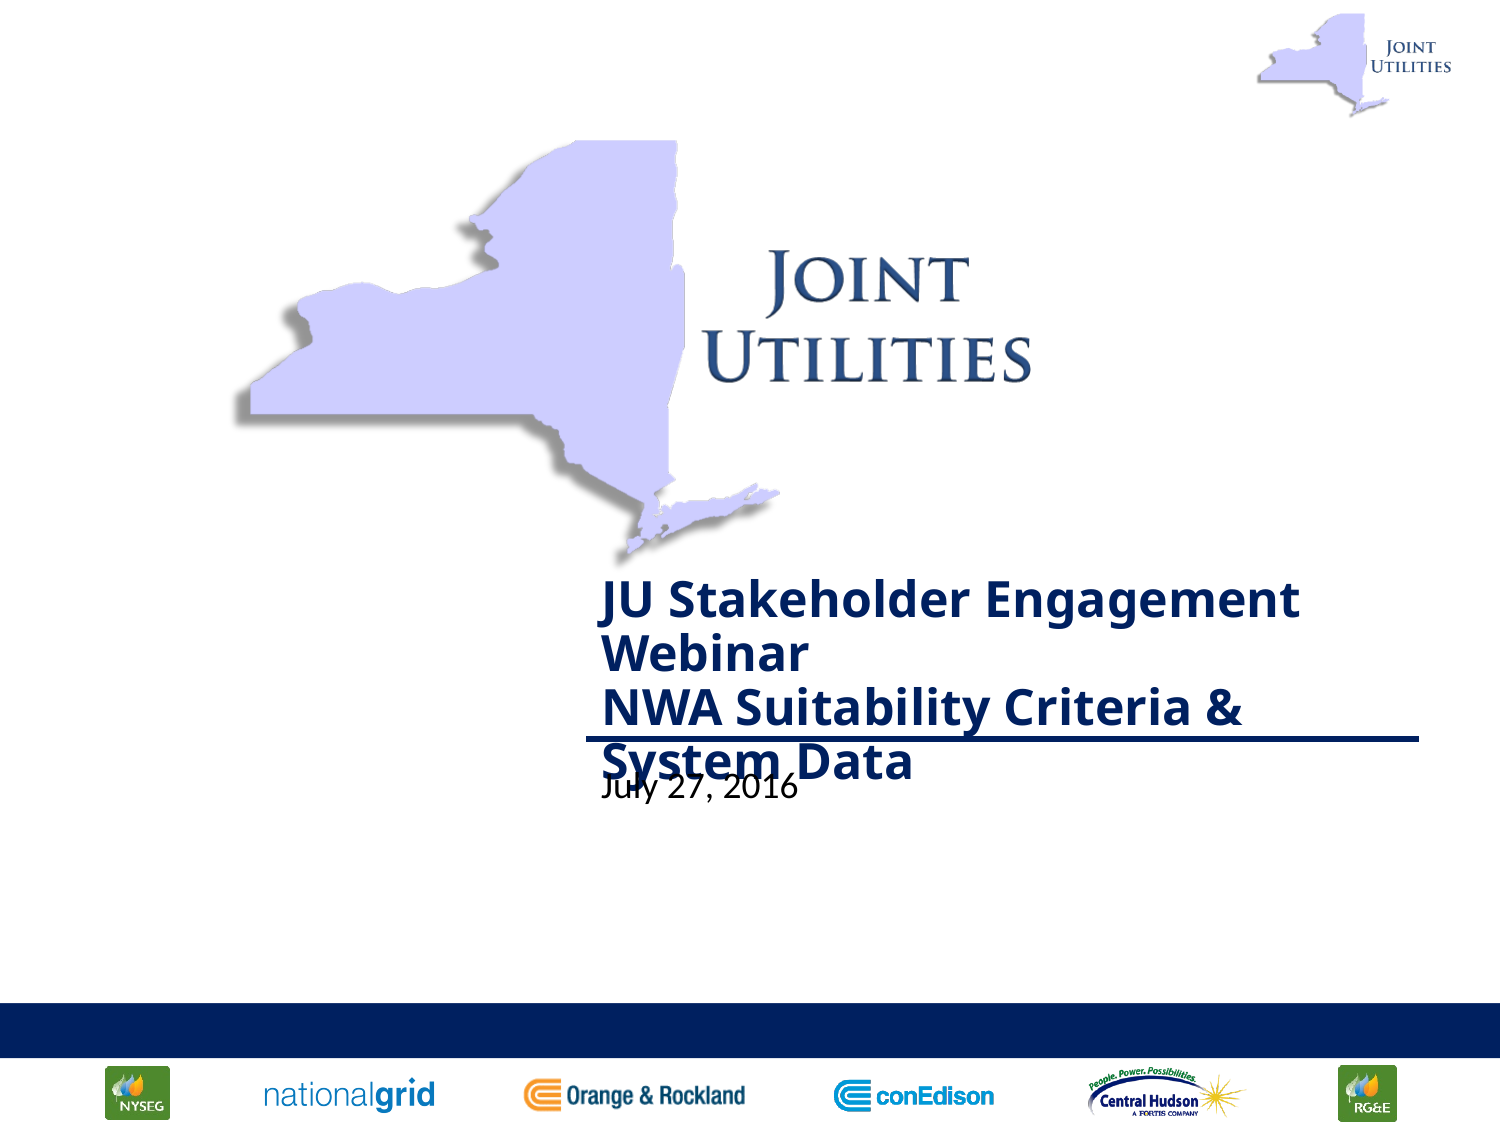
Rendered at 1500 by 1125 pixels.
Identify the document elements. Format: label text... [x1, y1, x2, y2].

picture [832, 1078, 994, 1112]
picture [1086, 1065, 1247, 1120]
picture [1338, 1065, 1397, 1122]
title JU Stakeholder Engagement Webinar NWA Suitability Criteria & System Data [586, 625, 1419, 736]
picture [262, 1074, 437, 1116]
picture [215, 128, 1075, 586]
picture [1252, 10, 1461, 122]
picture [520, 1074, 749, 1116]
picture [105, 1066, 170, 1120]
subtitle July 27, 2016 [586, 759, 1339, 828]
